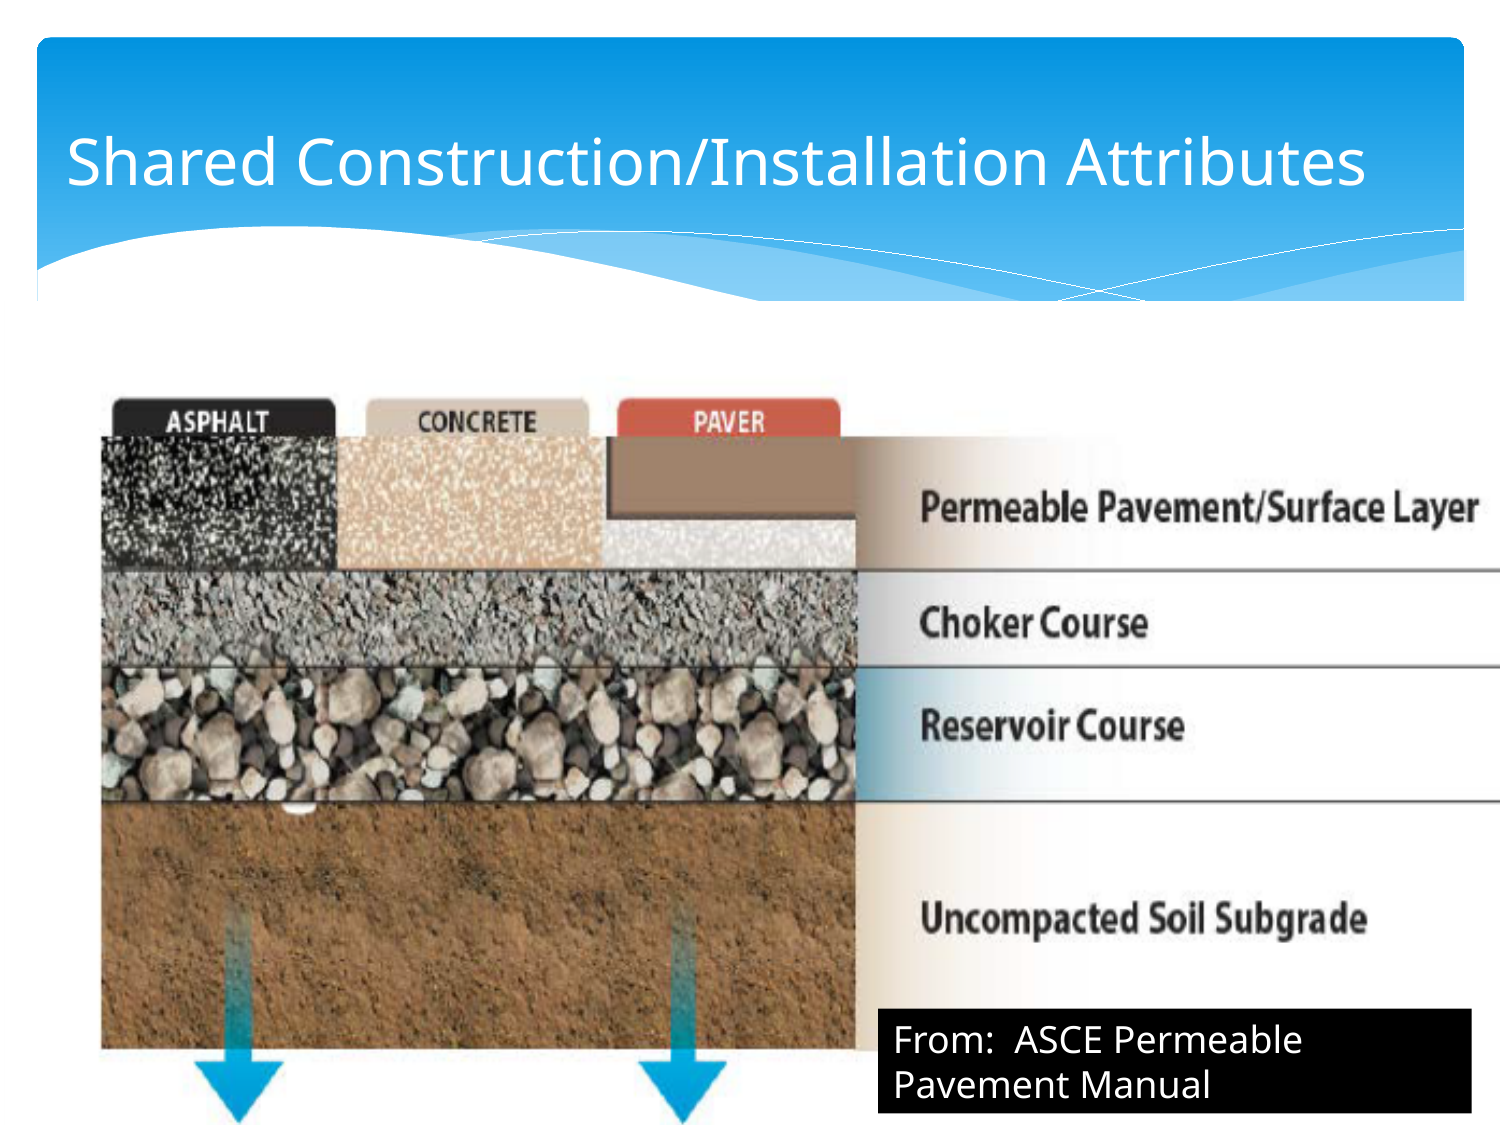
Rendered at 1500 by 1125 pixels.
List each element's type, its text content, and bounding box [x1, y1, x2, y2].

title Shared Construction/Installation Attributes [51, 77, 1457, 242]
picture [3, 301, 1500, 1125]
